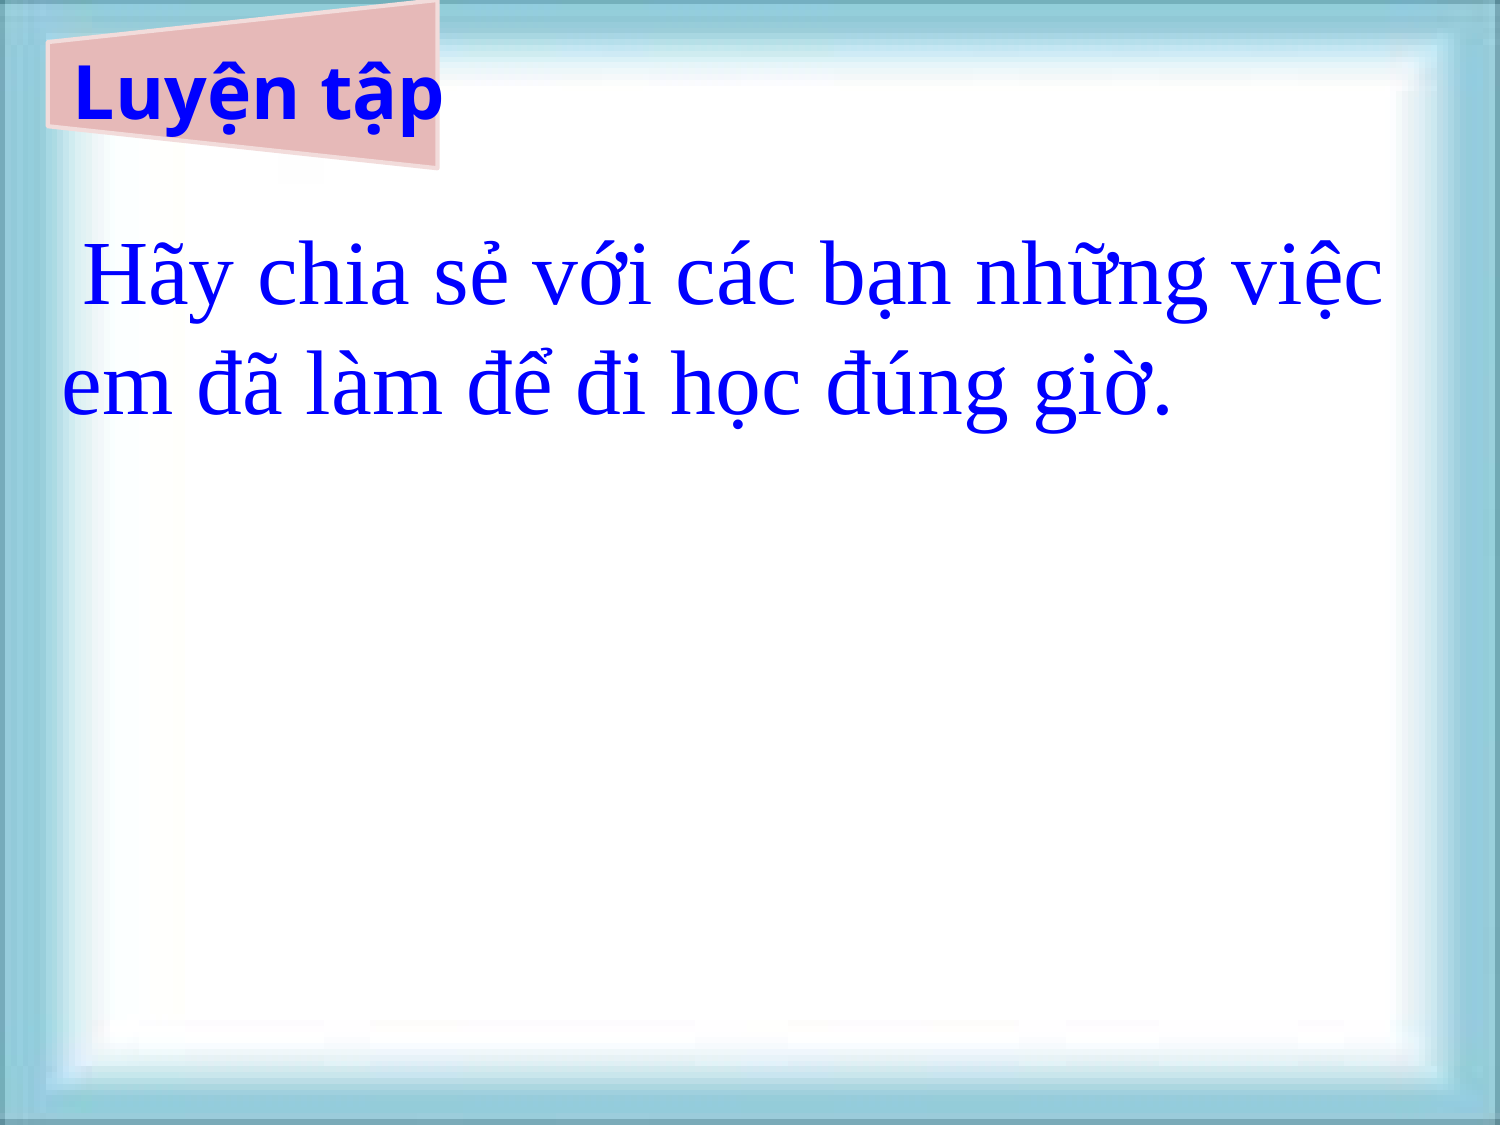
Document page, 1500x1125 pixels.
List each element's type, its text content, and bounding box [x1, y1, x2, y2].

text_box Hãy chia sẻ với các bạn những việc em đã làm để đi học đúng giờ. [46, 205, 1500, 441]
title Luyện tập [0, 0, 735, 188]
picture [0, 0, 1500, 1125]
